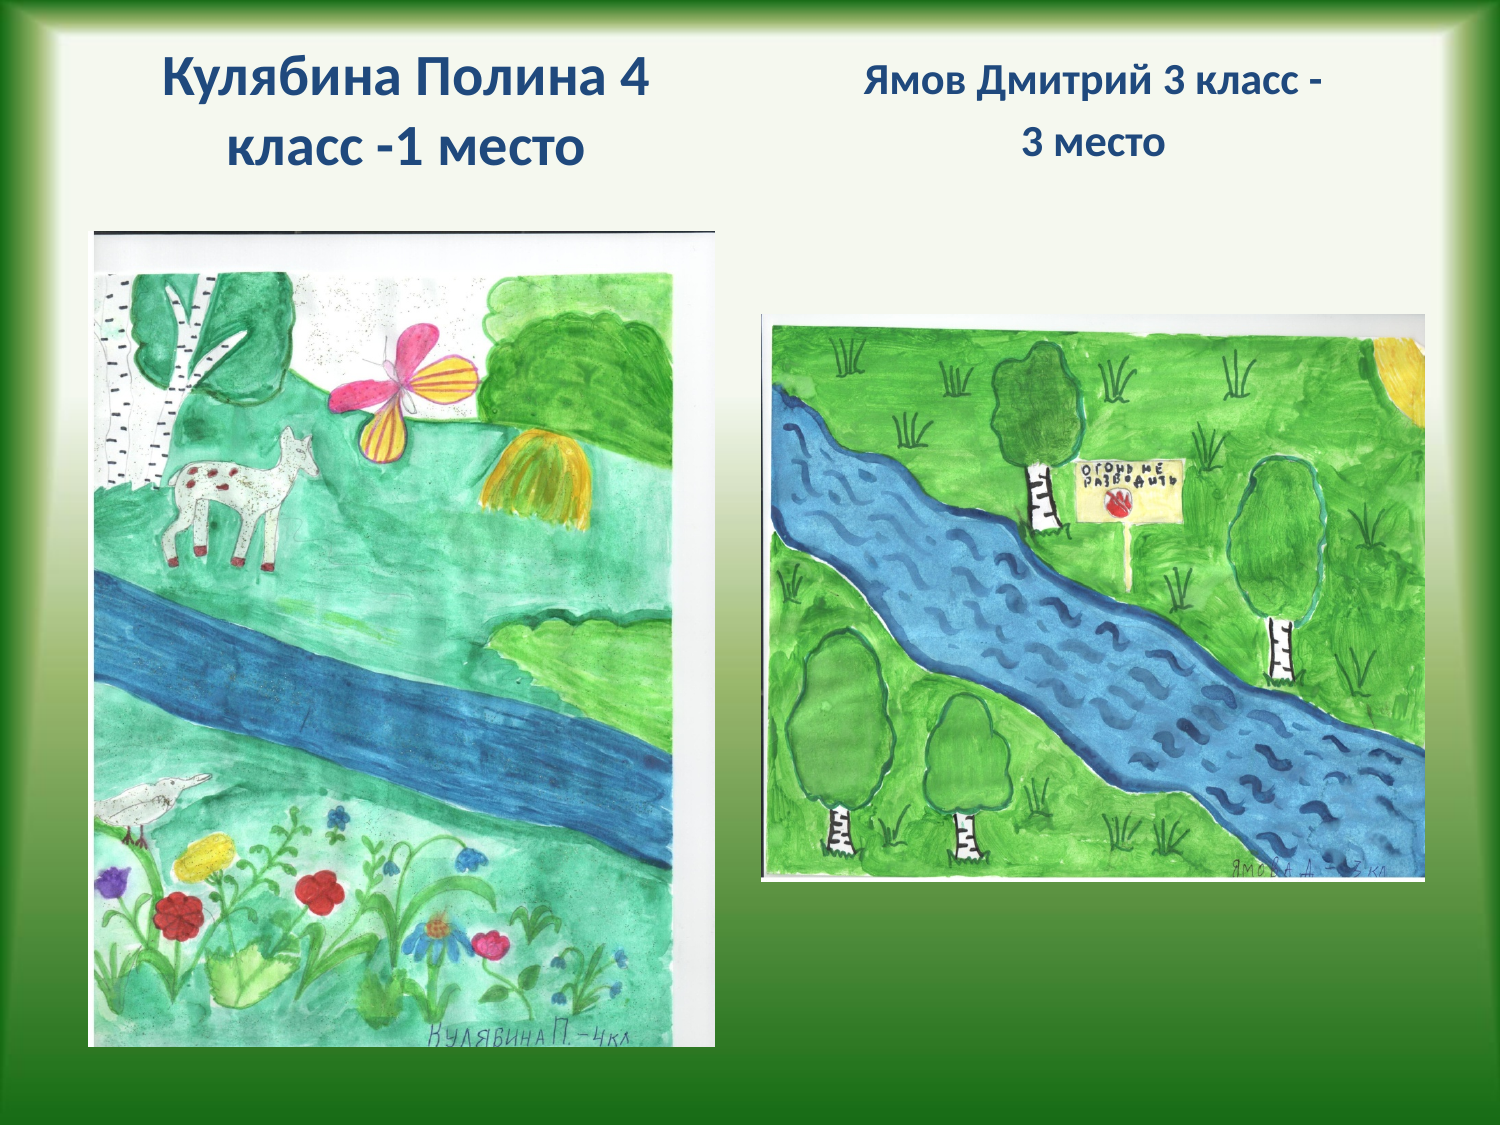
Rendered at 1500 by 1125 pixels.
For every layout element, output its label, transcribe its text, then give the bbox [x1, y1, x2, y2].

picture [0, 0, 1500, 1125]
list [88, 231, 715, 1047]
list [761, 314, 1426, 882]
list Кулябина Полина 4 класс -1 место [75, 42, 738, 185]
list Ямов Дмитрий 3 класс - 3 место [761, 42, 1425, 173]
